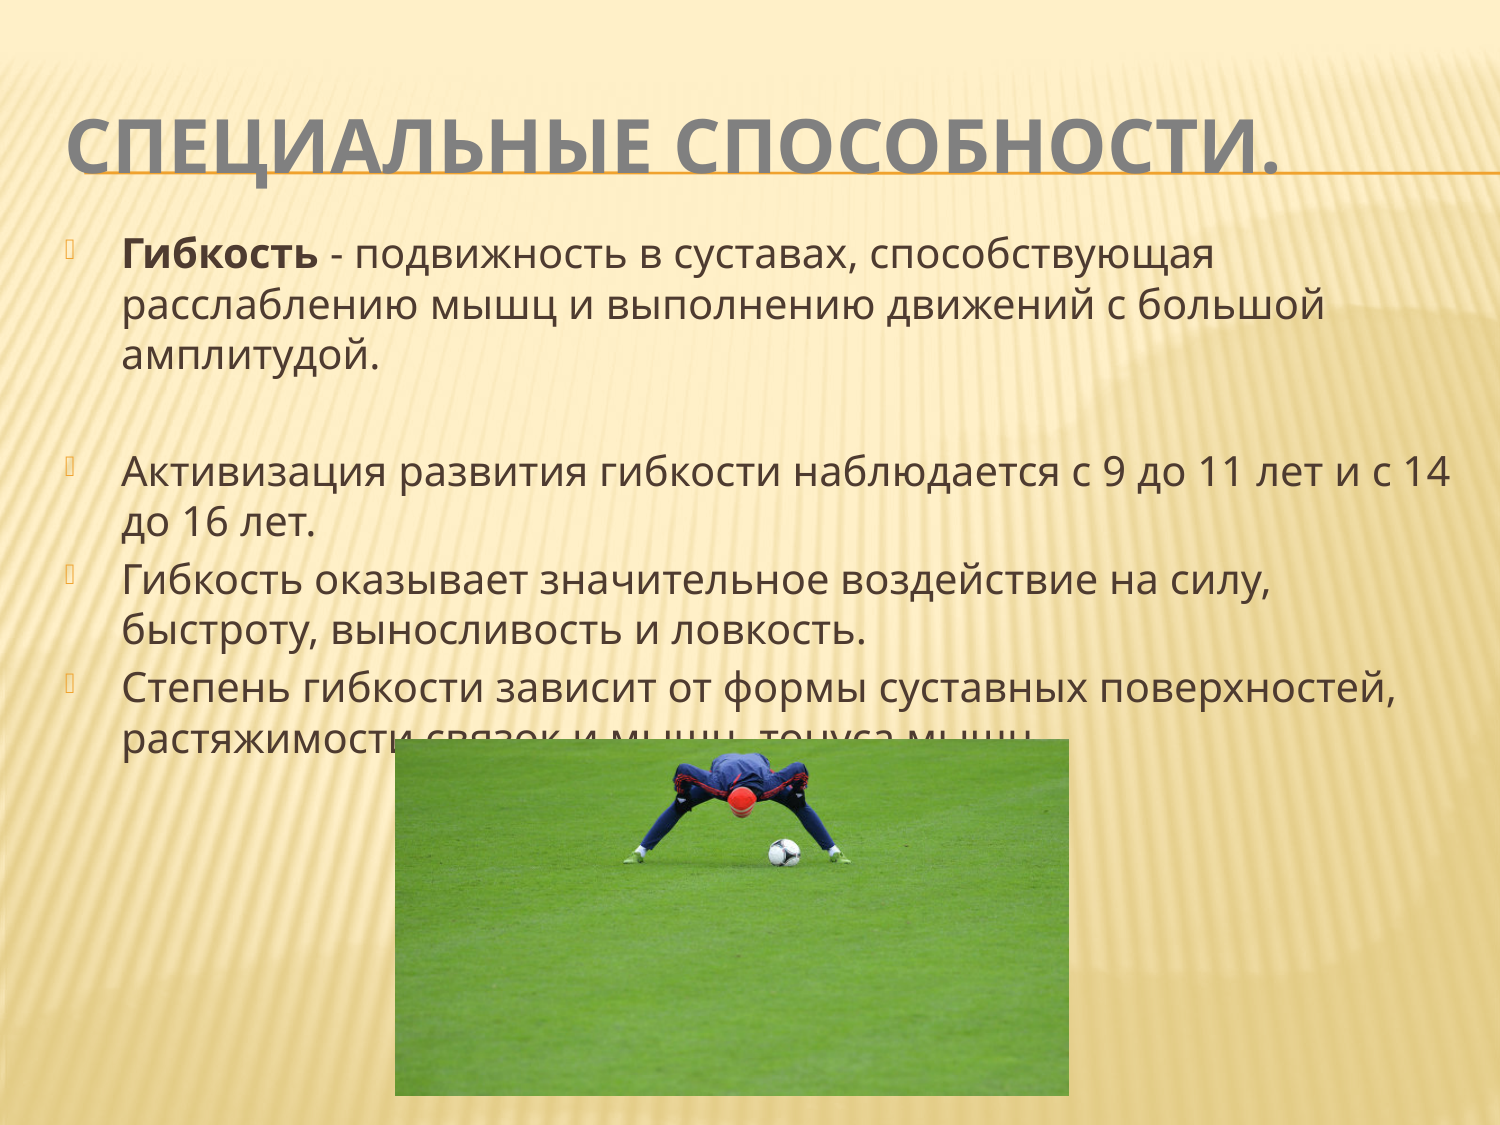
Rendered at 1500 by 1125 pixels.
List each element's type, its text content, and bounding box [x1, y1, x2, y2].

picture [395, 739, 1070, 1096]
title специальные способности. [50, 75, 1475, 213]
list Гибкость - подвижность в суставах, способствующая расслаблению мышц и выполнению движений с большой амплитудой. Активизация развития гибкости наблюдается с 9 до 11 лет и с 14 до 16 лет. Гибкость оказывает значительное воздействие на силу, быстроту, выносливость и ловкость. Степень гибкости зависит от формы суставных поверхностей, растяжимости связок и мышц, тонуса мышц. [50, 219, 1475, 998]
